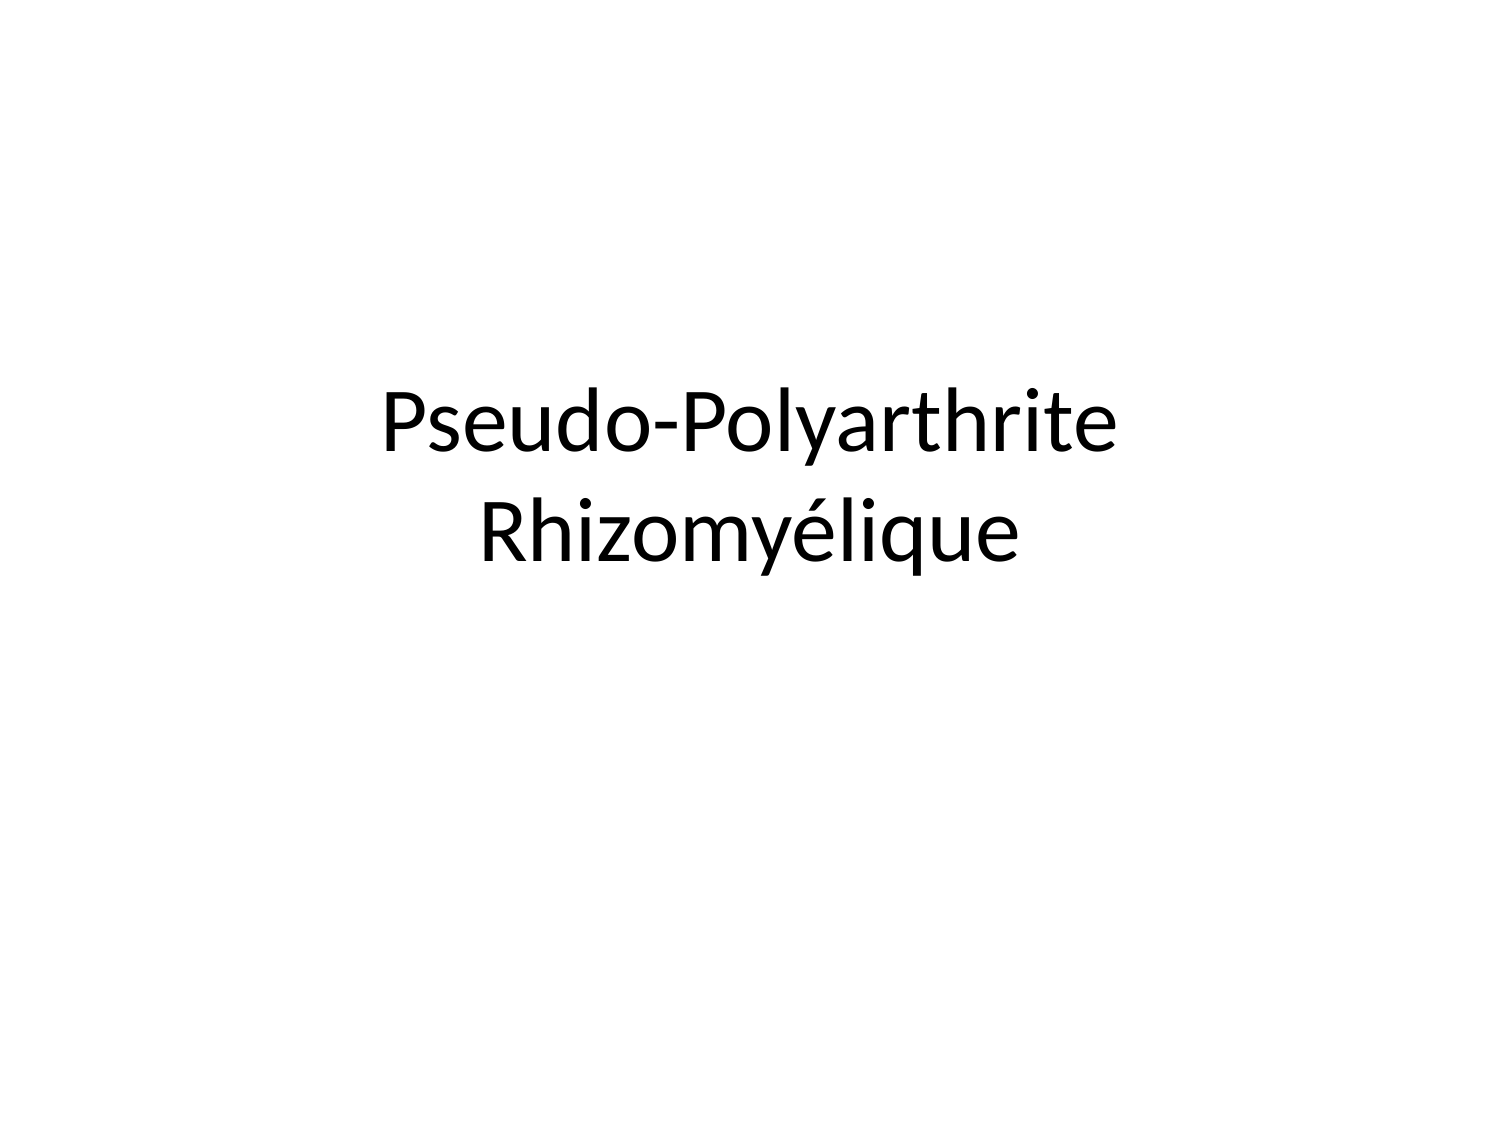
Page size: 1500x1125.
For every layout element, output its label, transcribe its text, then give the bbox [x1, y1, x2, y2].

title Pseudo-Polyarthrite Rhizomyélique [112, 349, 1388, 591]
